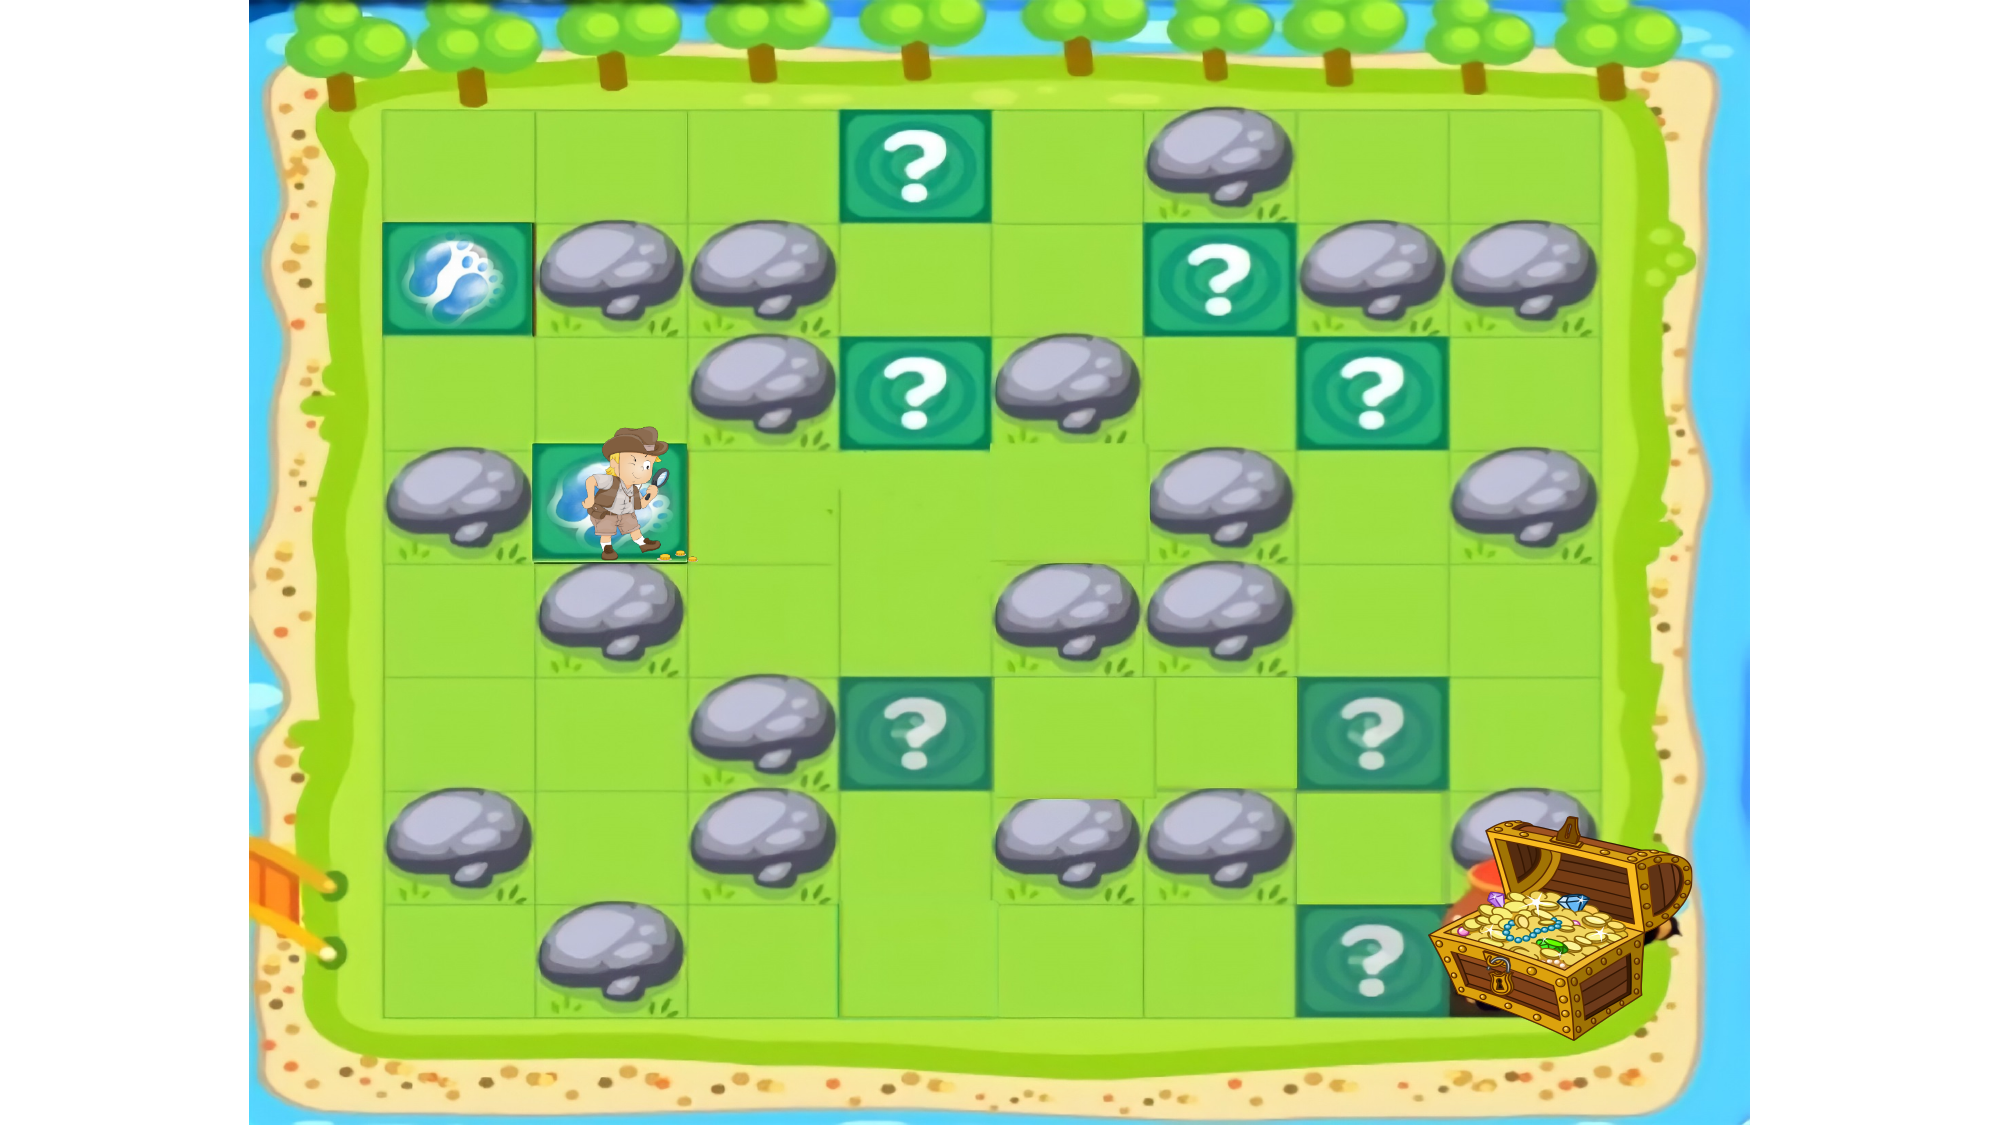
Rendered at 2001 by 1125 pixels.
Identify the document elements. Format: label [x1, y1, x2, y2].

picture [249, 0, 1750, 1125]
